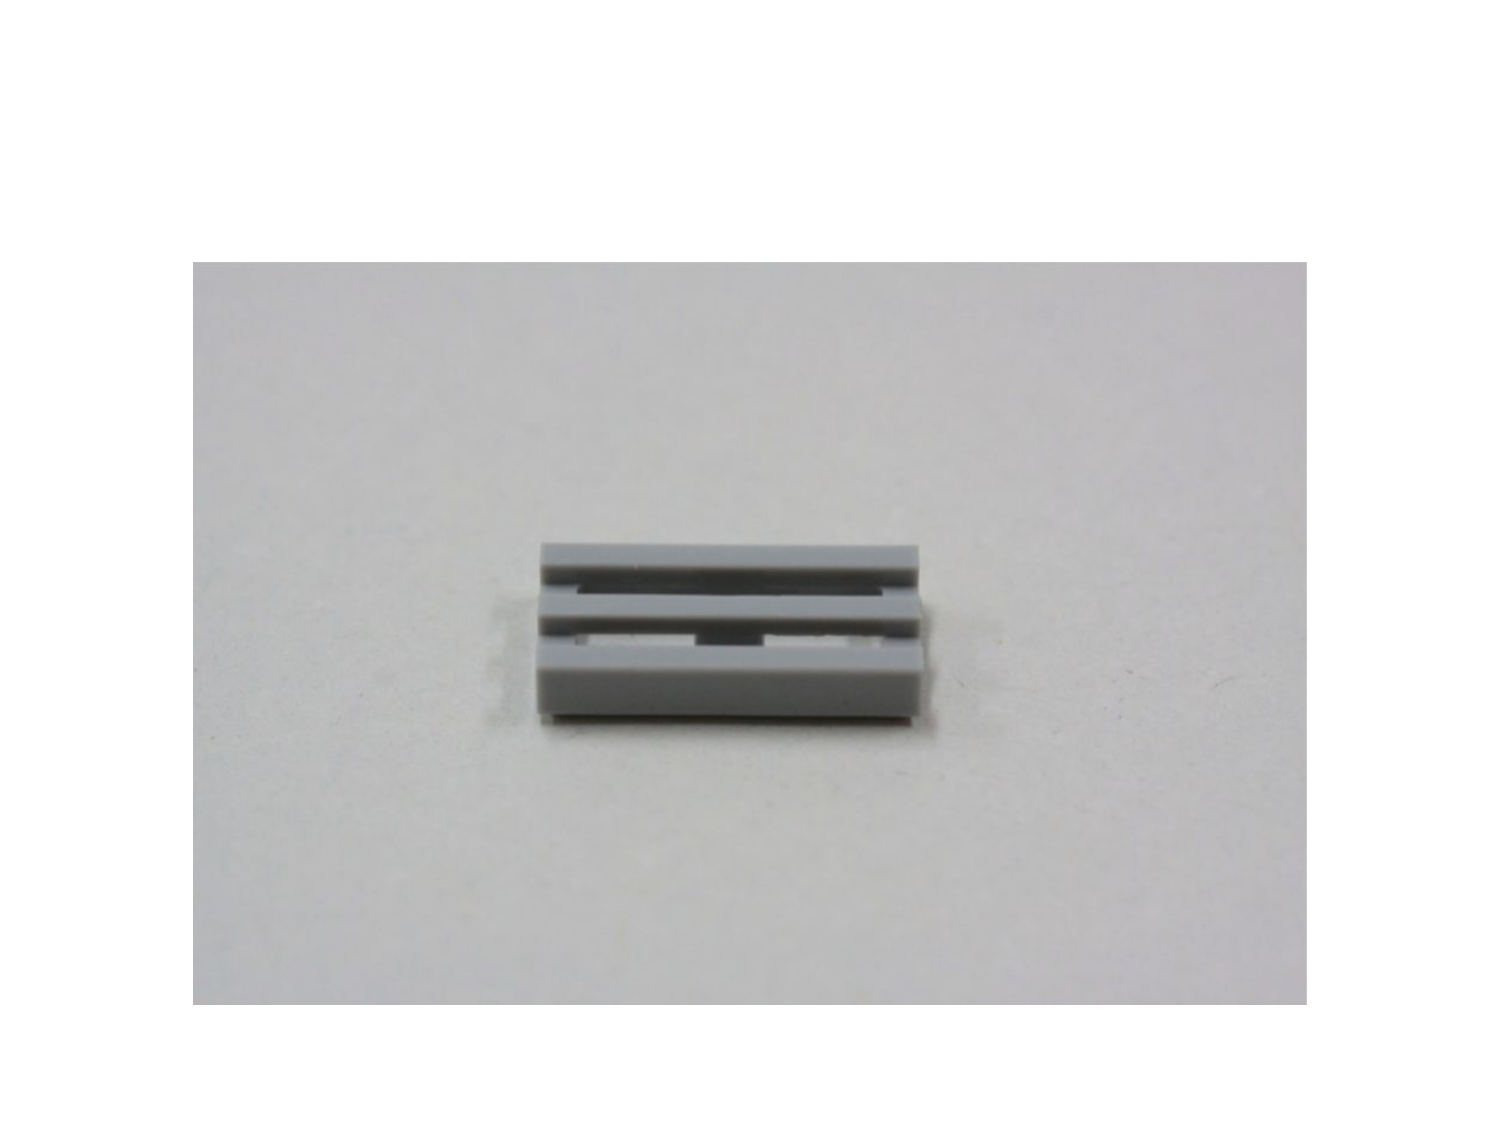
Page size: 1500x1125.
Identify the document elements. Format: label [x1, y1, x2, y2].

list [74, 262, 1426, 1006]
